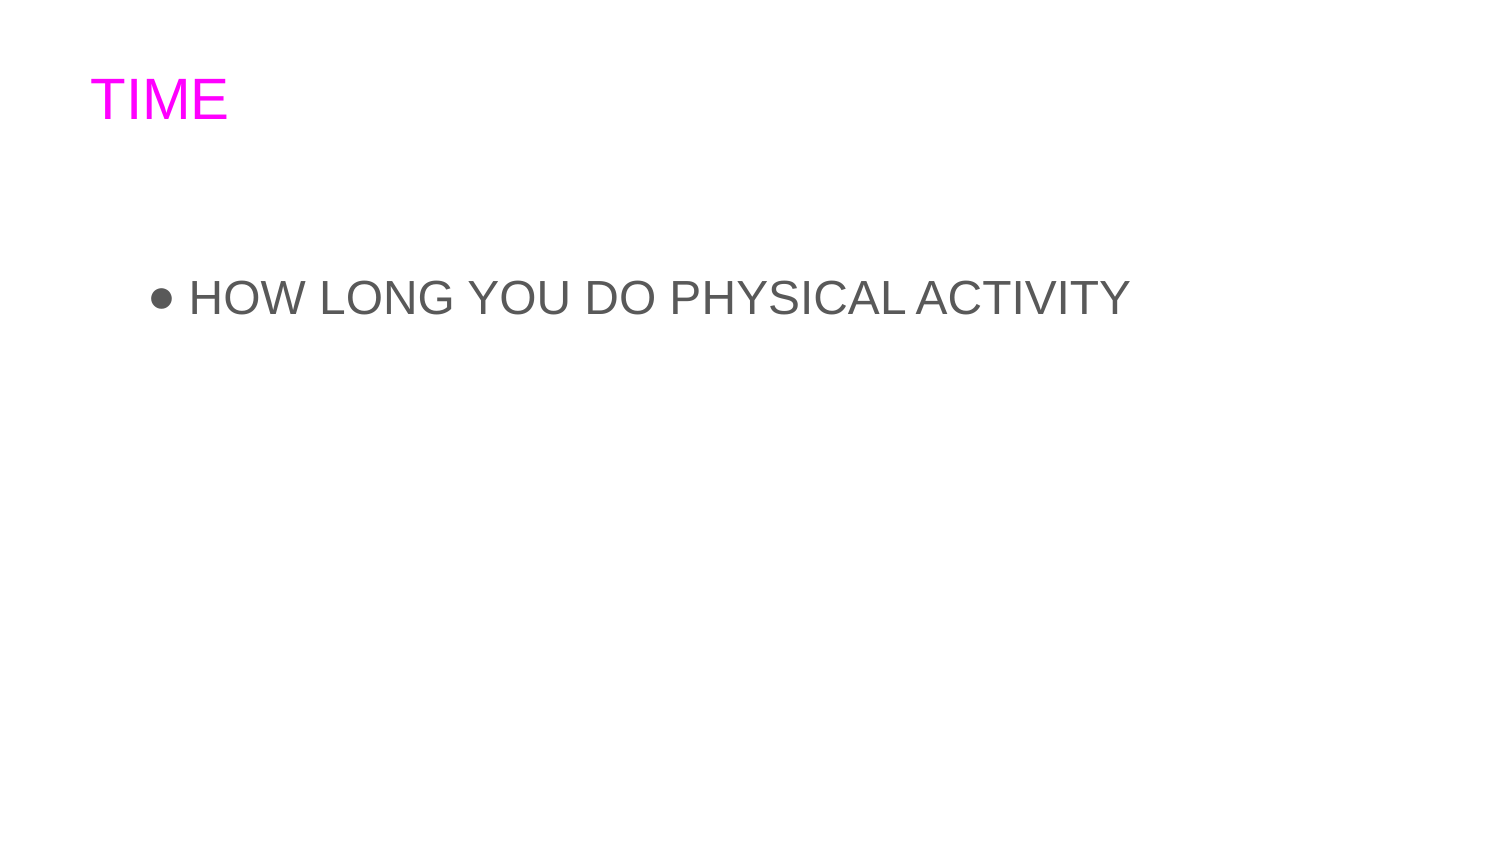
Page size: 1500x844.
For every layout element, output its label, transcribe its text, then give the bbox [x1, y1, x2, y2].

title TIME [79, 55, 1237, 228]
list HOW LONG YOU DO PHYSICAL ACTIVITY [135, 252, 1237, 769]
